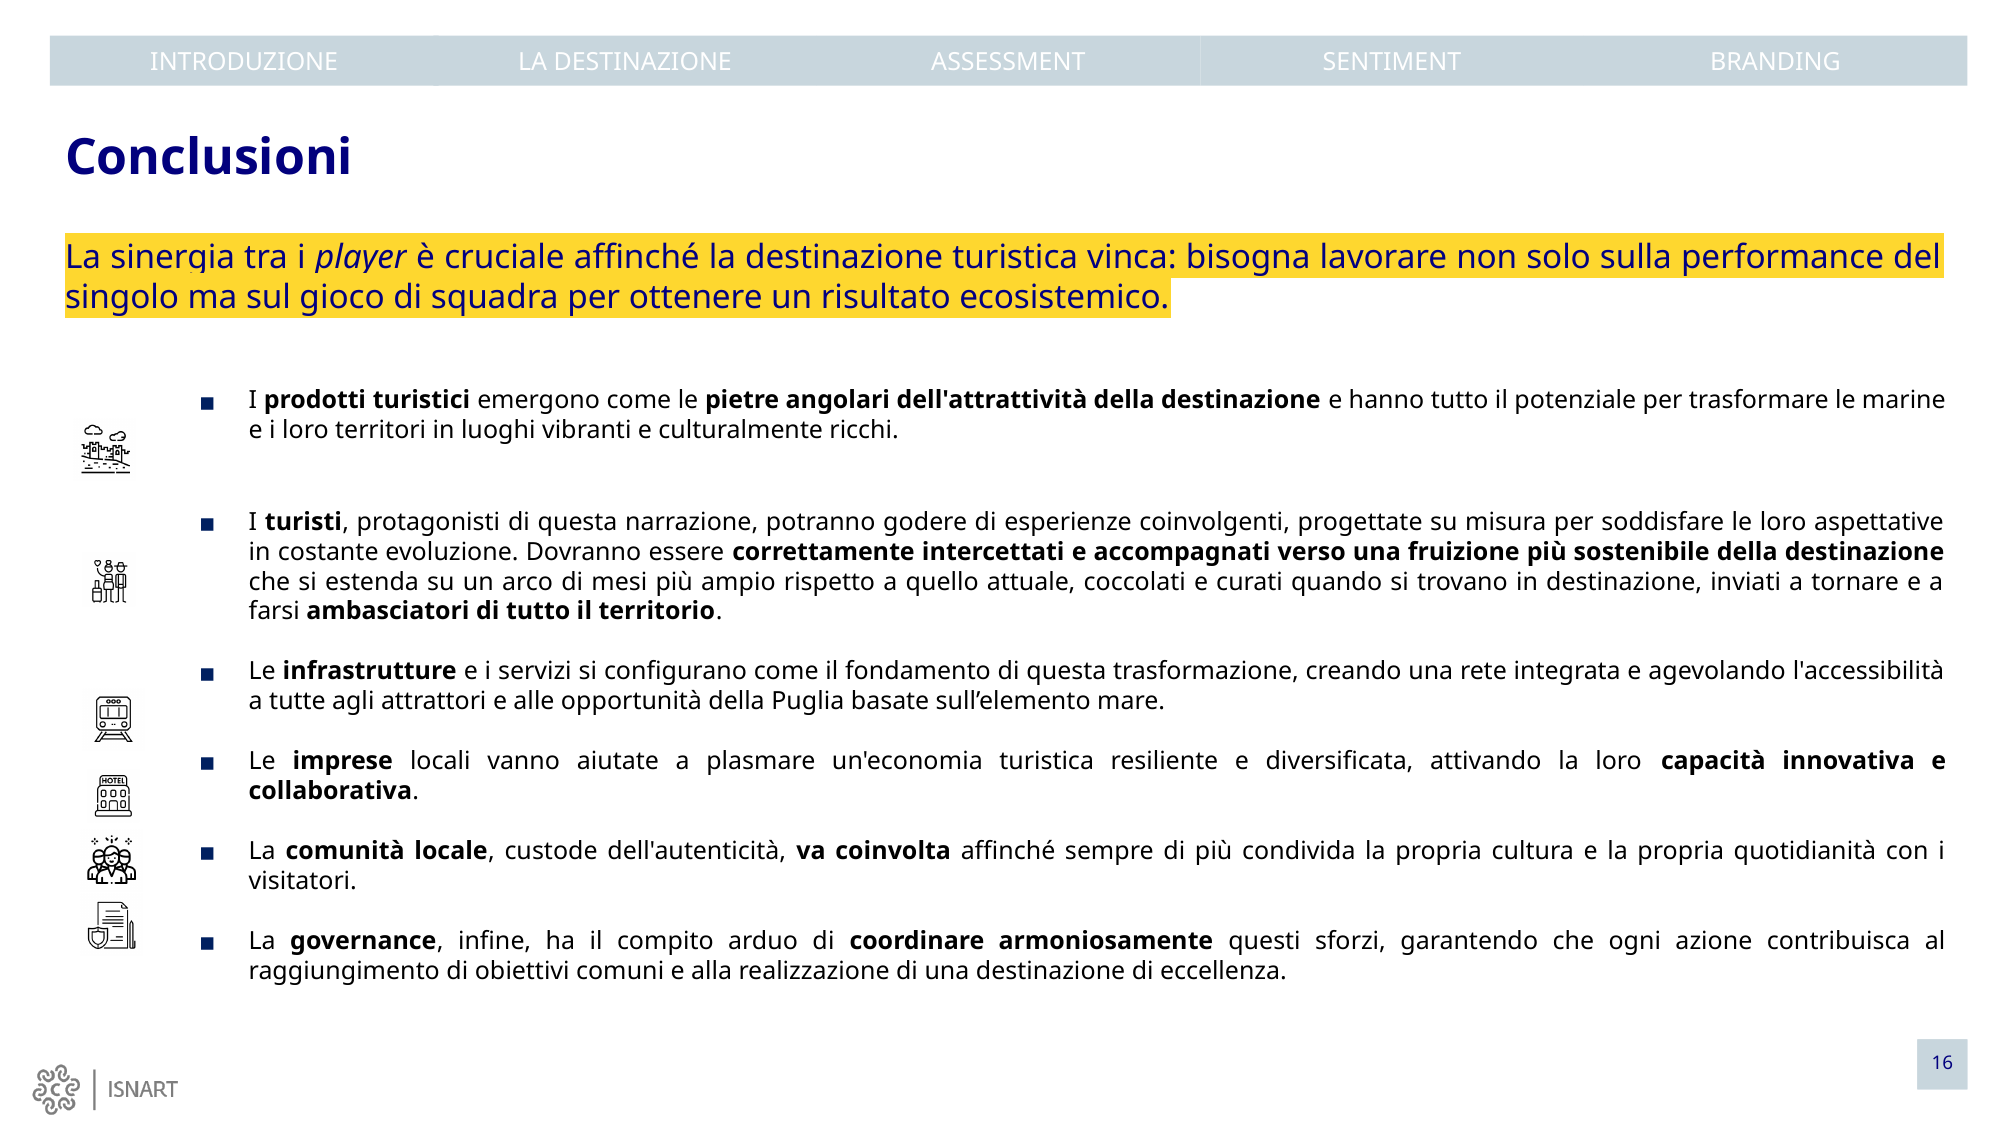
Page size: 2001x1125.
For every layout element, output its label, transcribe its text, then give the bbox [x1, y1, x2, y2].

text_box BRANDING [1584, 35, 1968, 86]
text_box LA DESTINAZIONE [439, 35, 816, 86]
picture [80, 828, 143, 956]
slide_number 16 [1900, 1038, 1985, 1090]
picture [82, 552, 137, 607]
picture [86, 769, 141, 823]
text_box ASSESSMENT [816, 35, 1200, 86]
text_box I prodotti turistici emergono come le pietre angolari dell'attrattività della destinazione e hanno tutto il potenziale per trasformare le marine e i loro territori in luoghi vibranti e culturalmente ricchi. I turisti, protagonisti di questa narrazione, potranno godere di esperienze coinvolgenti, progettate su misura per soddisfare le loro aspettative in costante evoluzione. Dovranno essere correttamente intercettati e accompagnati verso una fruizione più sostenibile della destinazione che si estenda su un arco di mesi più ampio rispetto a quello attuale, coccolati e curati quando si trovano in destinazione, inviati a tornare e a farsi ambasciatori di tutto il territorio. Le infrastrutture e i servizi si configurano come il fondamento di questa trasformazione, creando una rete integrata e agevolando l'accessibilità a tutte agli attrattori e alle opportunità della Puglia basate sull’elemento mare. Le imprese locali vanno aiutate a plasmare un'economia turistica resiliente e diversificata, attivando la loro capacità innovativa e collaborativa. La comunità locale, custode dell'autenticità, va coinvolta affinché sempre di più condivida la propria cultura e la propria quotidianità con i visitatori. La governance, infine, ha il compito arduo di coordinare armoniosamente questi sforzi, garantendo che ogni azione contribuisca al raggiungimento di obiettivi comuni e alla realizzazione di una destinazione di eccellenza. [158, 368, 1962, 1061]
text_box INTRODUZIONE [49, 35, 439, 86]
picture [73, 418, 137, 481]
picture [32, 1064, 178, 1115]
text_box La sinergia tra i player è cruciale affinché la destinazione turistica vinca: bisogna lavorare non solo sulla performance del singolo ma sul gioco di squadra per ottenere un risultato ecosistemico. [49, 216, 1959, 335]
text_box SENTIMENT [1200, 35, 1584, 86]
text_box Conclusioni [50, 126, 1694, 183]
picture [82, 687, 145, 751]
